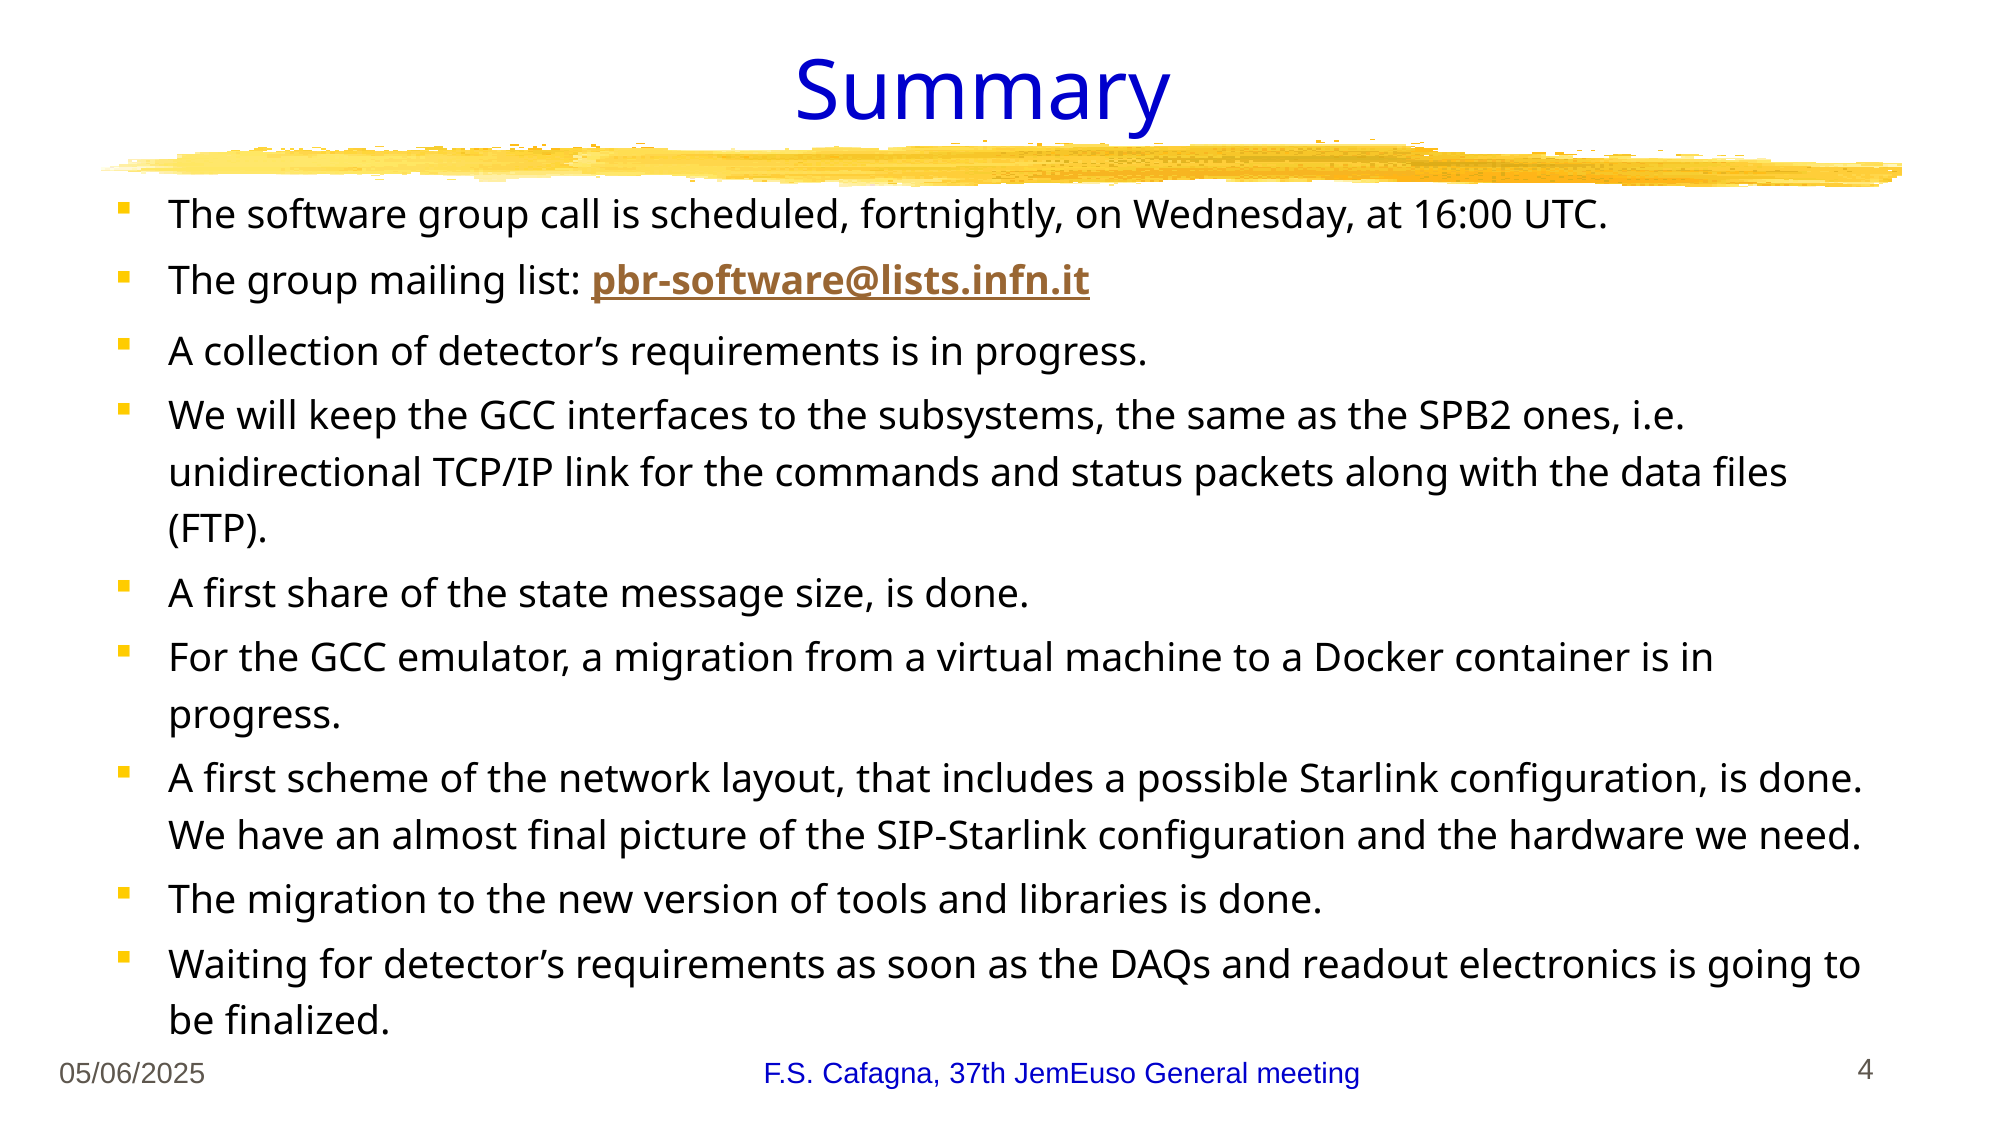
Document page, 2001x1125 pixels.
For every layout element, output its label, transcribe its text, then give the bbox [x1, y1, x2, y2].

list The software group call is scheduled, fortnightly, on Wednesday, at 16:00 UTC. The group mailing list: pbr-software@lists.infn.it A collection of detector’s requirements is in progress. We will keep the GCC interfaces to the subsystems, the same as the SPB2 ones, i.e. unidirectional TCP/IP link for the commands and status packets along with the data files (FTP). A first share of the state message size, is done. For the GCC emulator, a migration from a virtual machine to a Docker container is in progress. A first scheme of the network layout, that includes a possible Starlink configuration, is done. We have an almost final picture of the SIP-Starlink configuration and the hardware we need. The migration to the new version of tools and libraries is done. Waiting for detector’s requirements as soon as the DAQs and readout electronics is going to be finalized. [99, 172, 1889, 1021]
title Summary [138, 43, 1828, 144]
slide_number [44, 1021, 391, 1097]
footer F.S. Cafagna, 37th JemEuso General meeting [391, 1021, 1734, 1097]
picture [101, 134, 1902, 198]
slide_number 4 [1734, 1021, 1889, 1097]
